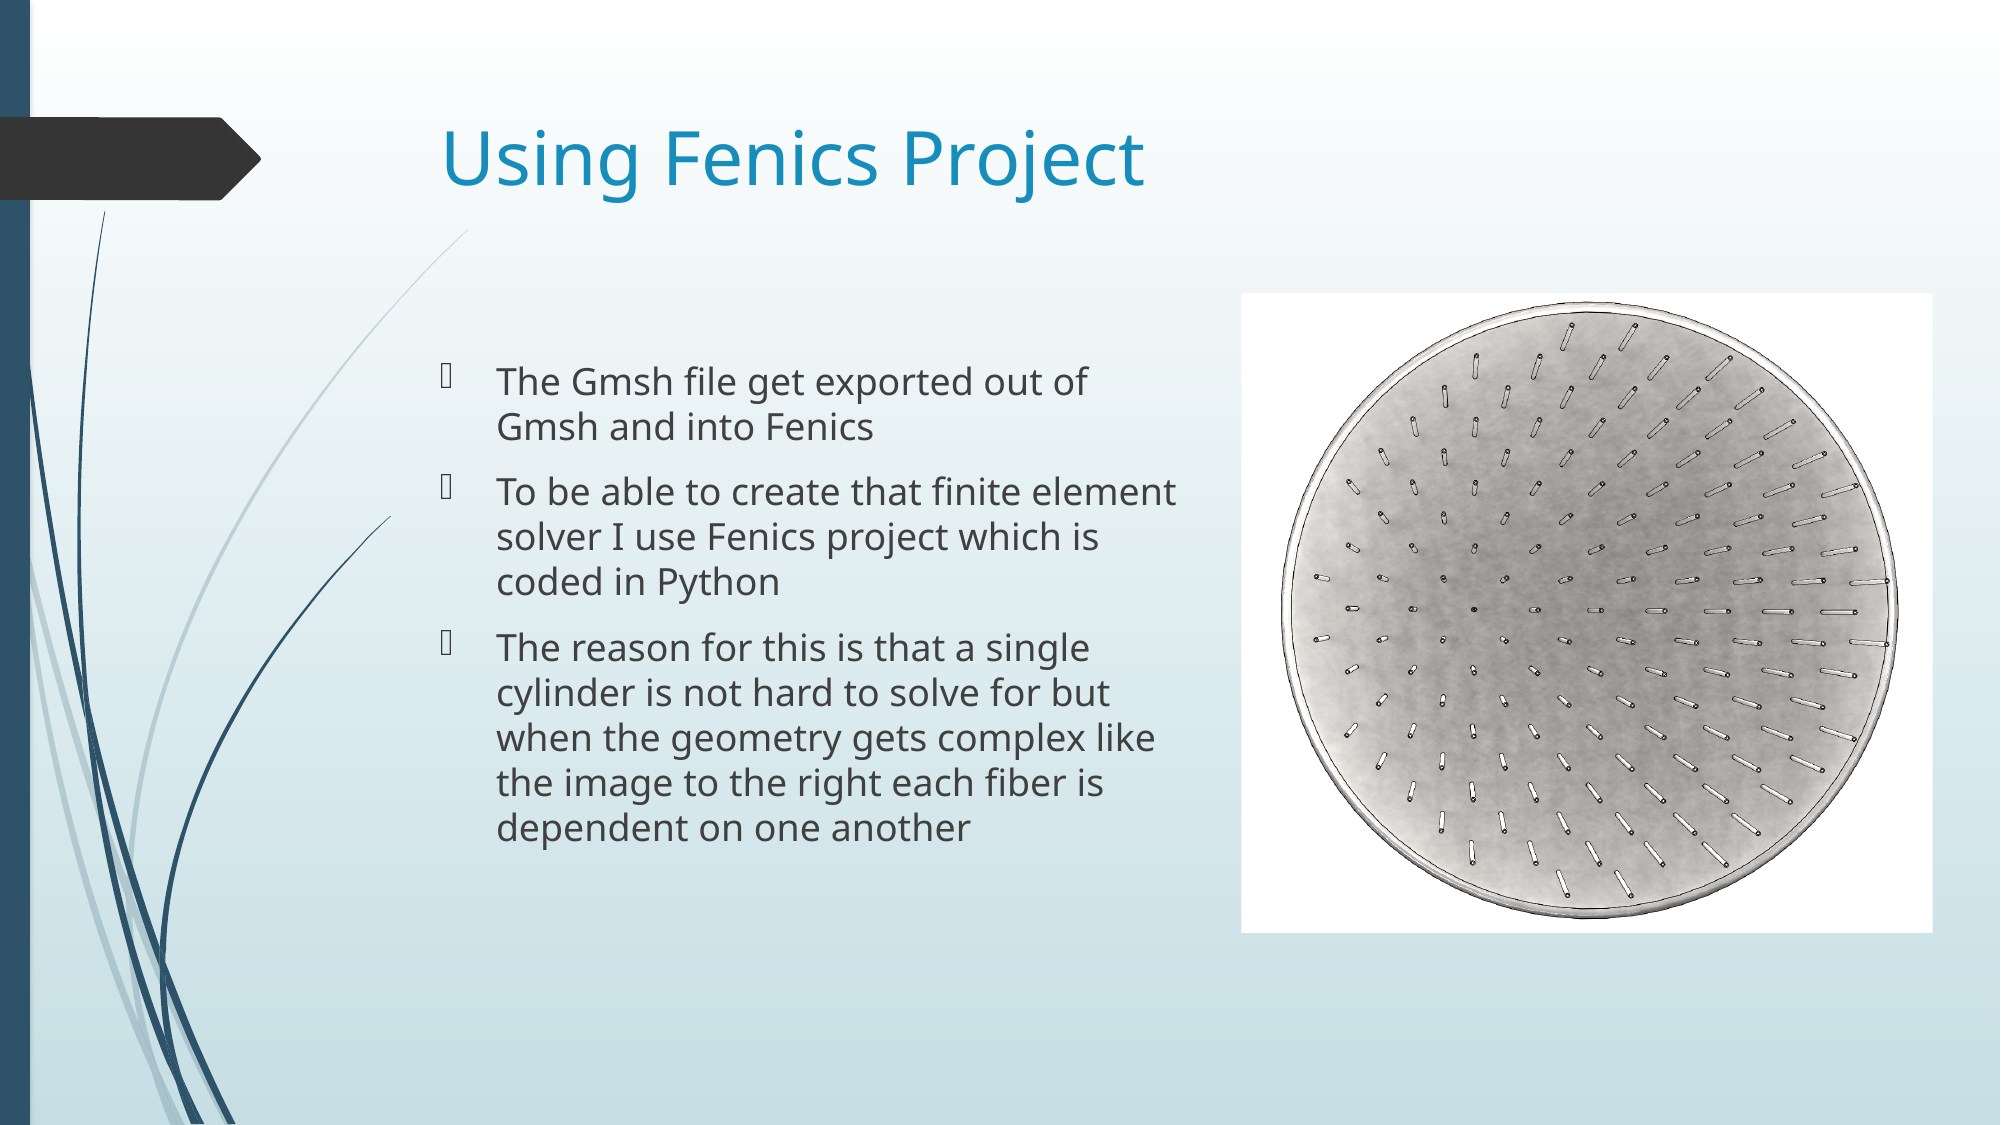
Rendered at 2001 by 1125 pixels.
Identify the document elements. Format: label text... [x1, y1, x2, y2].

title Using Fenics Project [425, 102, 1888, 313]
picture [1241, 293, 1933, 933]
list The Gmsh file get exported out of Gmsh and into Fenics To be able to create that finite element solver I use Fenics project which is coded in Python The reason for this is that a single cylinder is not hard to solve for but when the geometry gets complex like the image to the right each fiber is dependent on one another [424, 350, 1208, 970]
